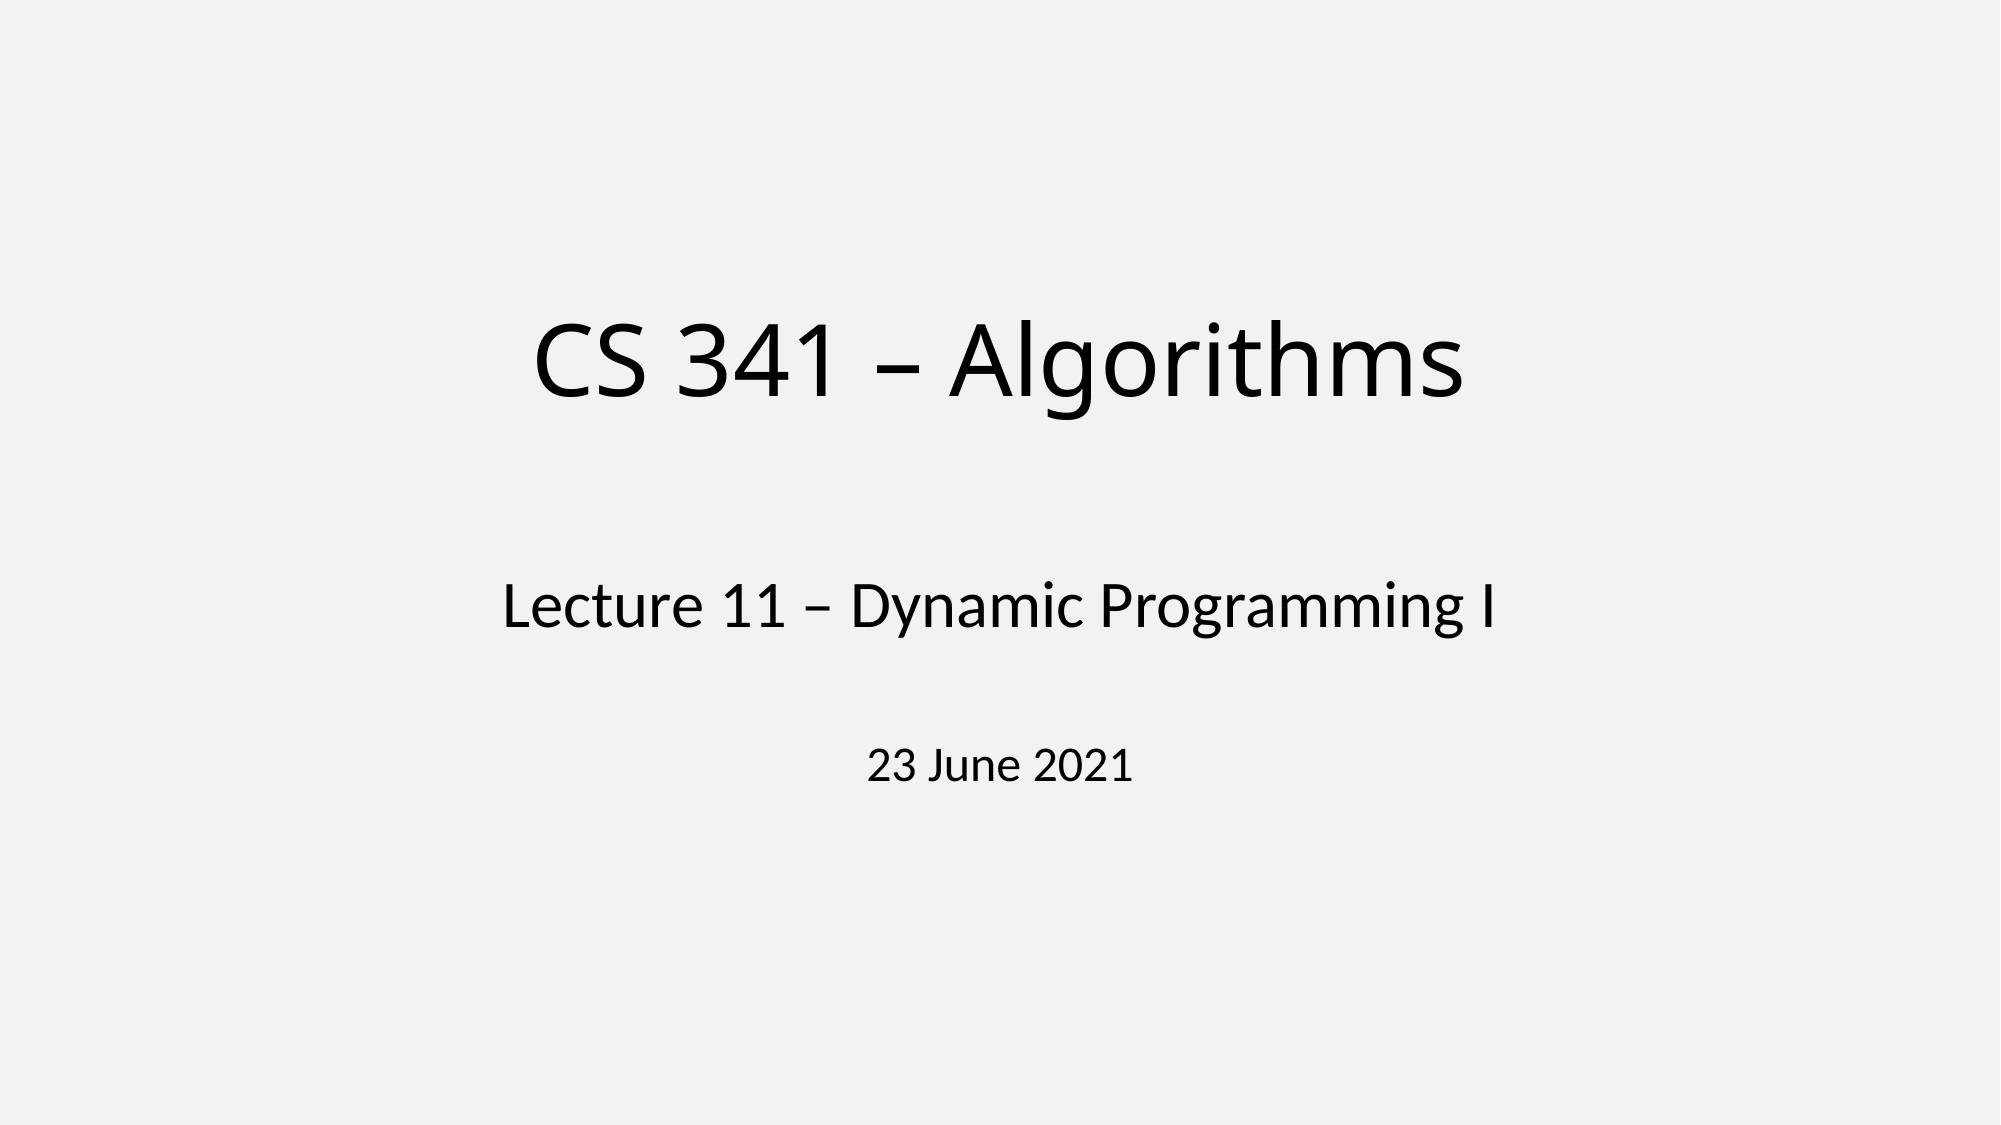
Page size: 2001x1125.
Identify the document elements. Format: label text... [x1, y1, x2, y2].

title CS 341 – Algorithms [249, 184, 1750, 562]
subtitle Lecture 11 – Dynamic Programming I 23 June 2021 [249, 562, 1750, 835]
